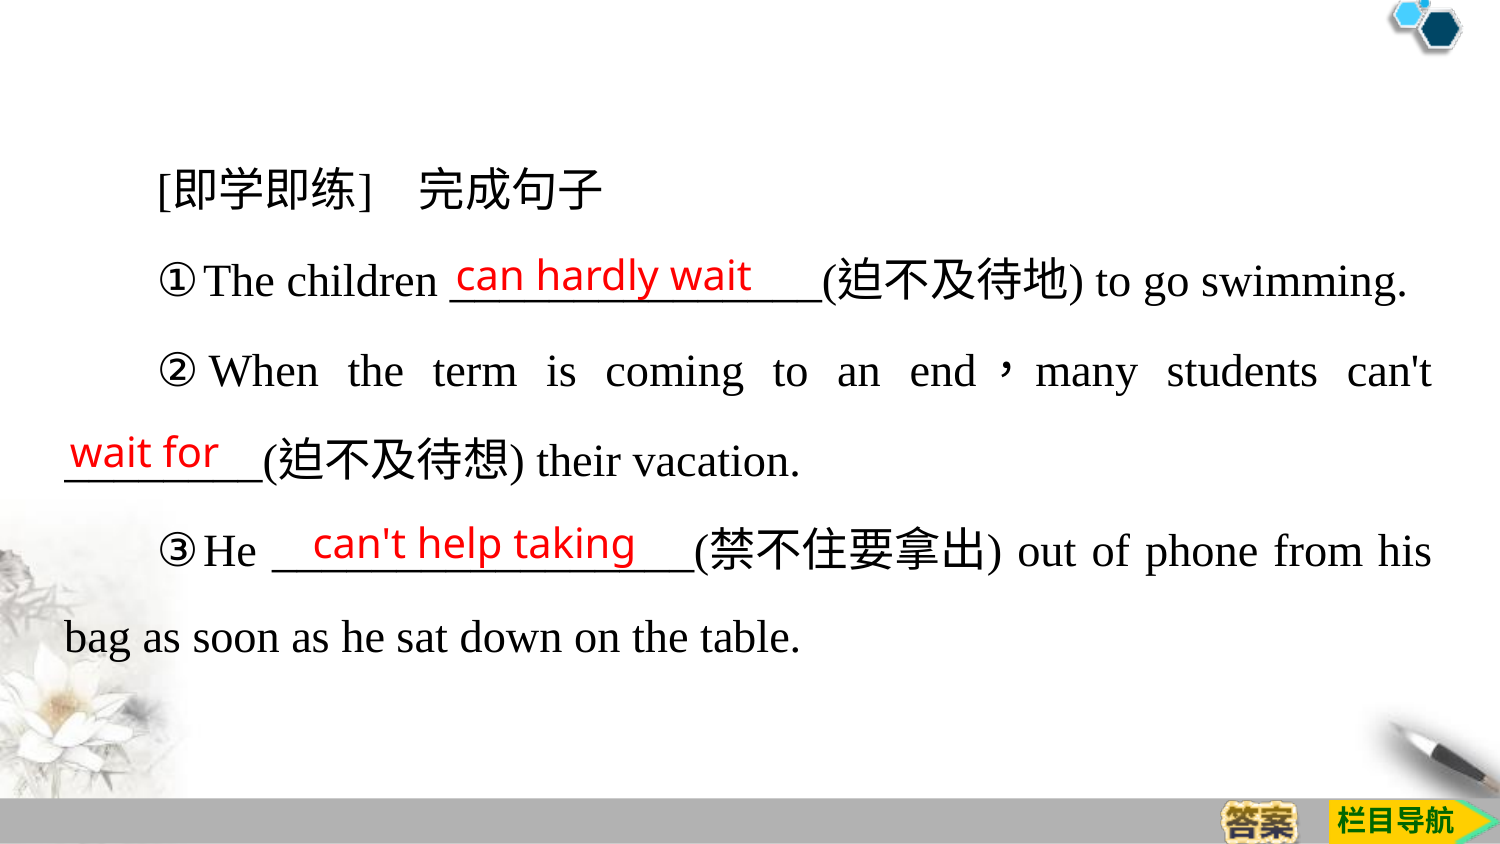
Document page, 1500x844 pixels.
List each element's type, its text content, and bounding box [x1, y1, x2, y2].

picture [0, 0, 1500, 798]
picture [1219, 799, 1301, 844]
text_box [64, 159, 1436, 690]
text_box wait for [58, 419, 64, 482]
picture [1329, 800, 1500, 844]
